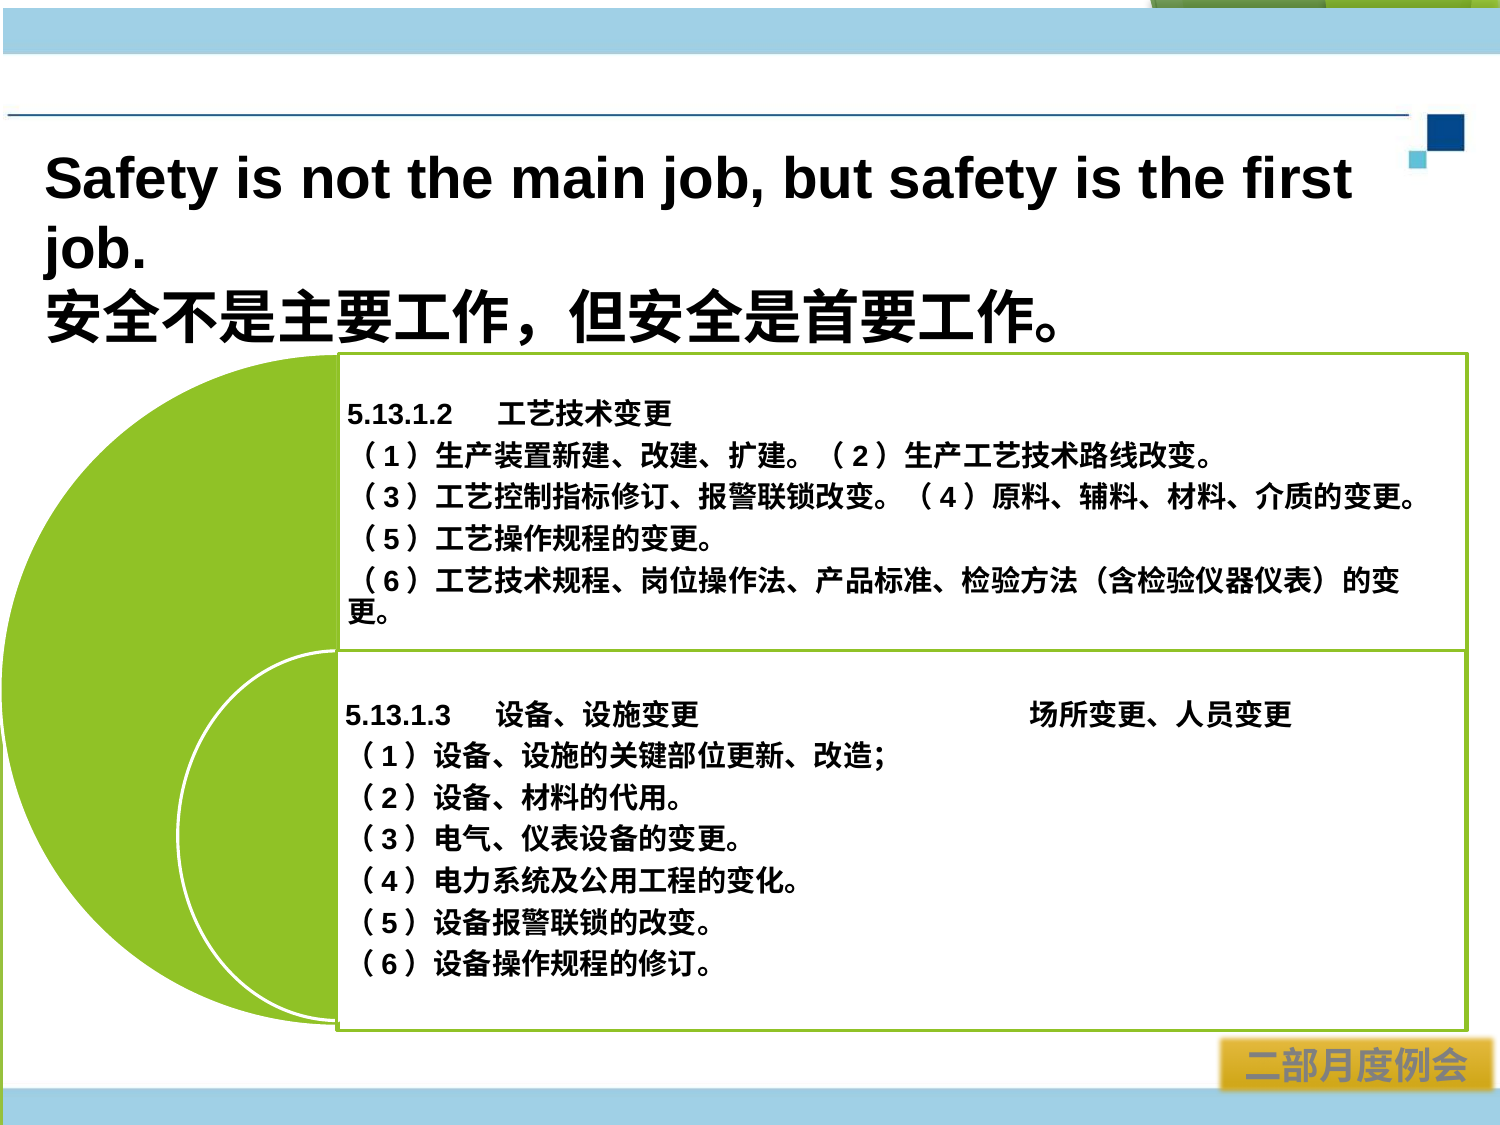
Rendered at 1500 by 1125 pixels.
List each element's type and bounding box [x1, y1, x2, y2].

picture [2, 7, 1500, 1125]
text_box [0, 352, 1468, 1031]
